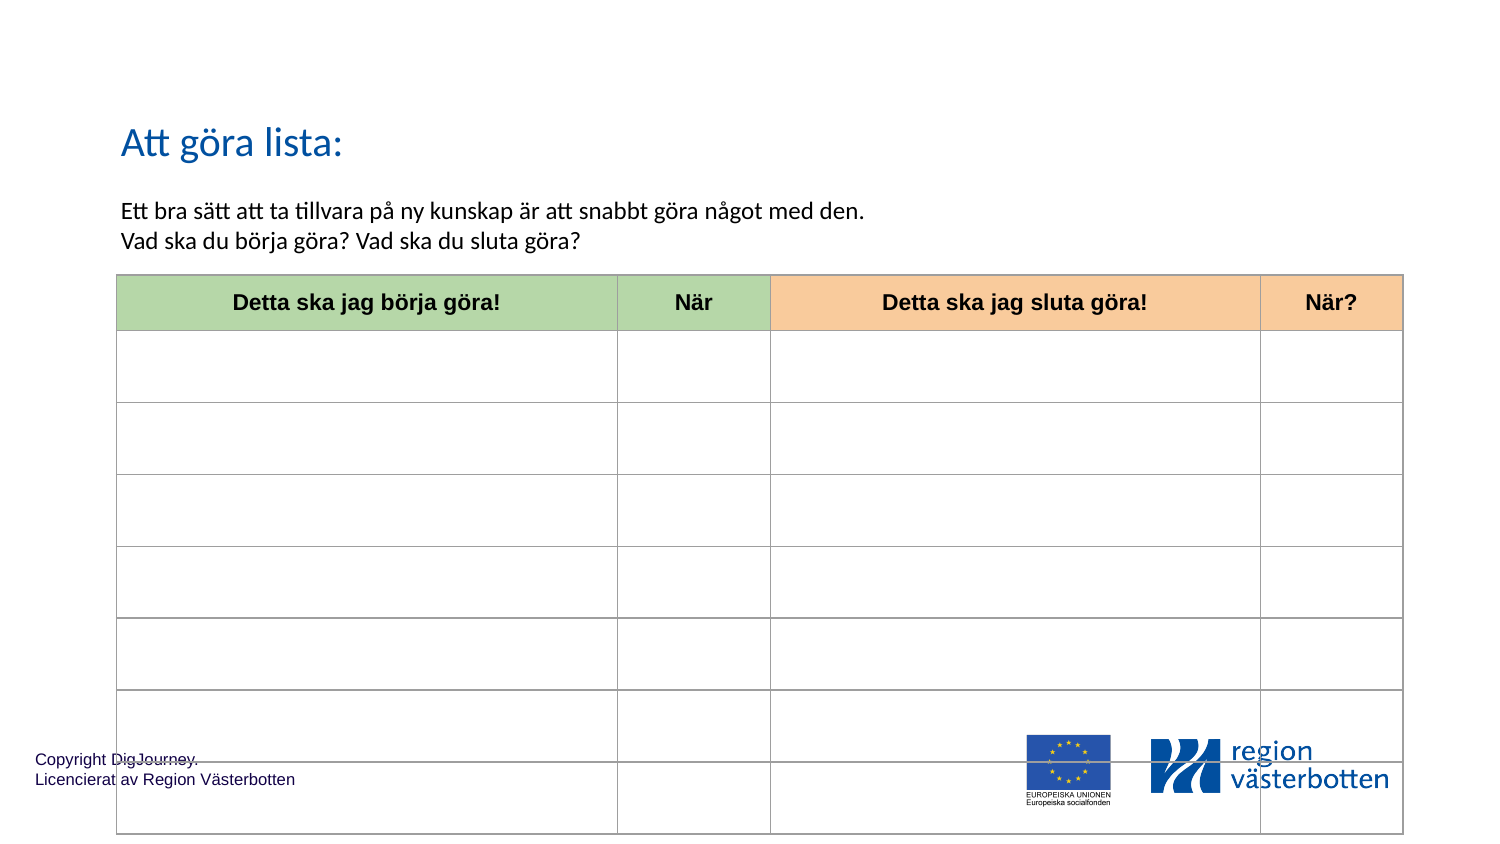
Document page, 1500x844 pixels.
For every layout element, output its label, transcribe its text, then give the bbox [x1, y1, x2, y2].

table_cell [618, 547, 770, 617]
table_cell [1261, 691, 1402, 761]
table_header Detta ska jag börja göra! [117, 276, 617, 330]
table_header När [618, 276, 770, 330]
table_cell [618, 763, 770, 833]
table_cell [1261, 763, 1402, 833]
table_cell [117, 619, 617, 689]
table_cell [1261, 403, 1402, 474]
table_cell [771, 547, 1260, 617]
table_cell [117, 331, 617, 402]
table_cell [618, 475, 770, 546]
table_cell [117, 403, 617, 474]
table_cell [1261, 547, 1402, 617]
table_cell [1261, 475, 1402, 546]
table_cell [771, 691, 1260, 761]
table_cell [117, 547, 617, 617]
table_cell [117, 763, 617, 833]
table_cell [618, 691, 770, 761]
table_cell [771, 403, 1260, 474]
title Att göra lista: Ett bra sätt att ta tillvara på ny kunskap är att snabbt göra något med den. Vad ska du börja göra? Vad ska du sluta göra? [116, 106, 1009, 260]
table_cell [618, 619, 770, 689]
table_header När? [1261, 276, 1402, 330]
table_cell [771, 475, 1260, 546]
table_cell [771, 763, 1260, 833]
table_cell [1261, 331, 1402, 402]
table_cell [117, 475, 617, 546]
table_cell [117, 691, 617, 761]
table_cell [771, 619, 1260, 689]
table_cell [1261, 619, 1402, 689]
table_header Detta ska jag sluta göra! [771, 276, 1260, 330]
table_cell [618, 403, 770, 474]
table_cell [771, 331, 1260, 402]
table_cell [618, 331, 770, 402]
